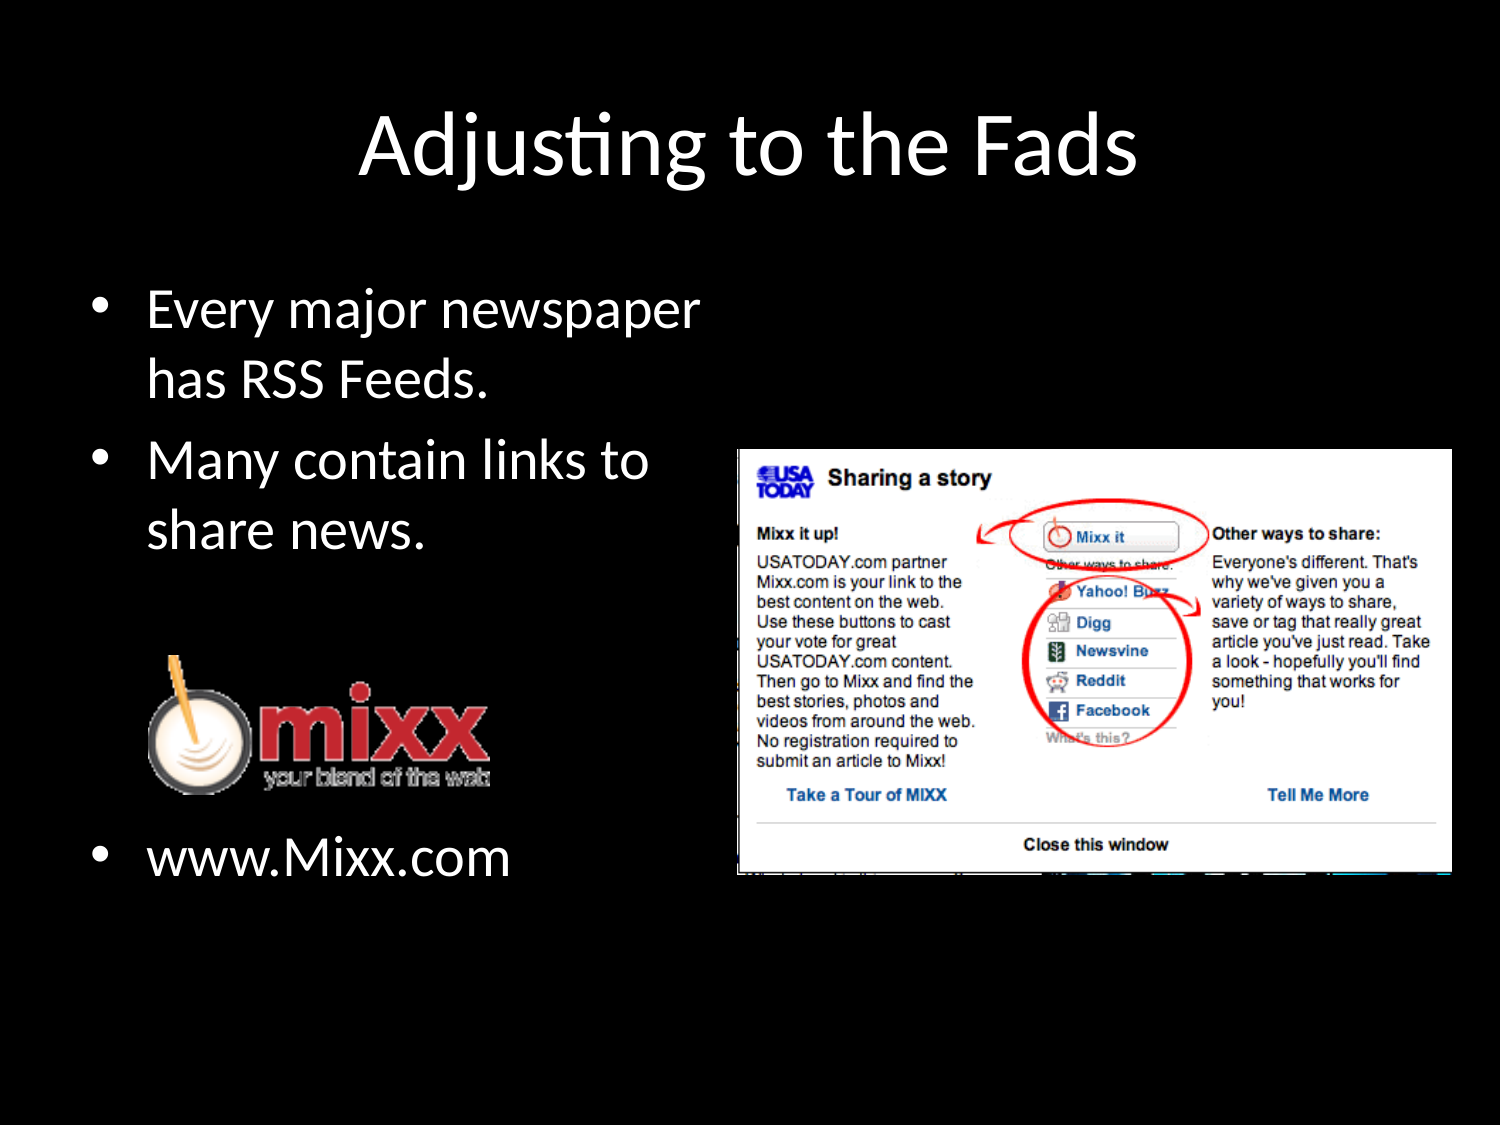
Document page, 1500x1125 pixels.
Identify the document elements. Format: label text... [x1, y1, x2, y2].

title Adjusting to the Fads [75, 45, 1425, 233]
picture [147, 655, 491, 796]
picture [737, 449, 1452, 876]
list Every major newspaper has RSS Feeds. Many contain links to share news. www.Mixx.com [75, 262, 738, 1005]
